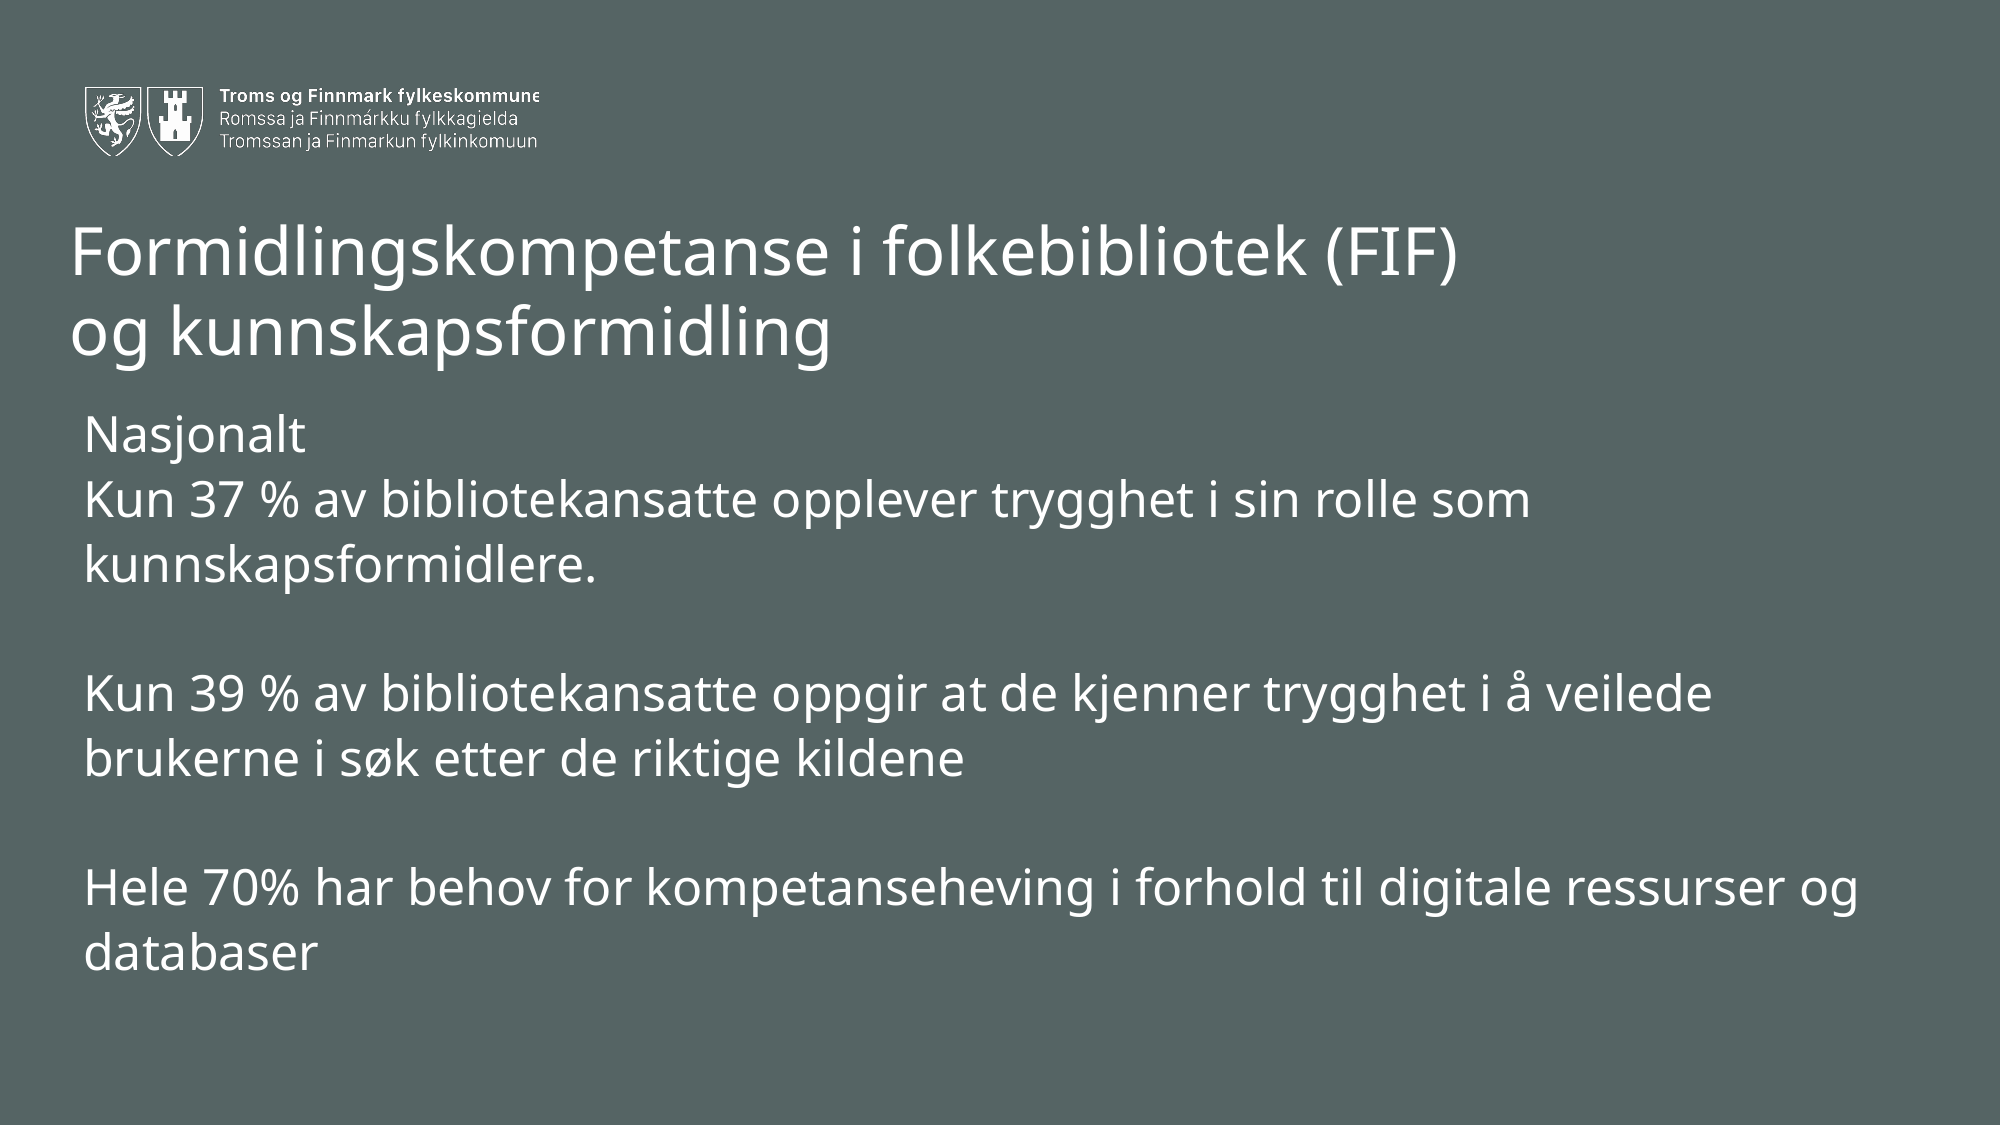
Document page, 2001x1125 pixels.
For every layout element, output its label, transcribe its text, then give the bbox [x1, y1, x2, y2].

picture [85, 87, 539, 156]
text_box Formidlingskompetanse i folkebibliotek (FIF) og kunnskapsformidling [54, 201, 1549, 377]
title Nasjonalt Kun 37 % av bibliotekansatte opplever trygghet i sin rolle som kunnskapsformidlere. Kun 39 % av bibliotekansatte oppgir at de kjenner trygghet i å veilede brukerne i søk etter de riktige kildene Hele 70% har behov for kompetanseheving i forhold til digitale ressurser og databaser [68, 390, 1892, 1060]
